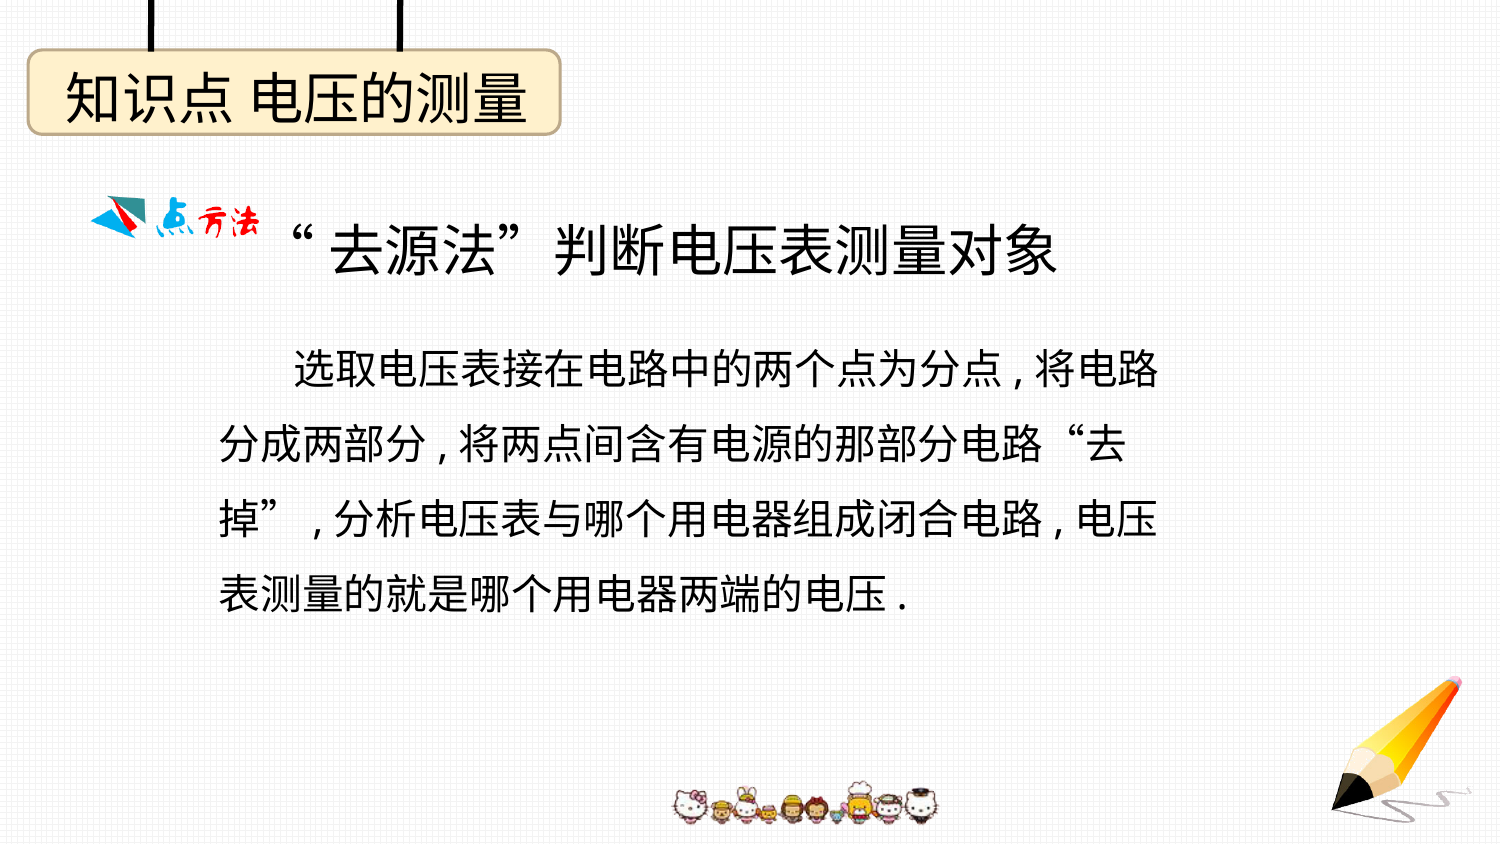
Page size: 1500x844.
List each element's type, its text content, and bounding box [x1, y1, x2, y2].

picture [650, 763, 962, 844]
picture [89, 173, 280, 254]
text_box “去源法”判断电压表测量对象 [247, 176, 1308, 289]
picture [1311, 664, 1500, 844]
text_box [28, 0, 561, 135]
text_box 选取电压表接在电路中的两个点为分点,将电路分成两部分,将两点间含有电源的那部分电路“去掉”,分析电压表与哪个用电器组成闭合电路,电压表测量的就是哪个用电器两端的电压. [207, 312, 1205, 624]
